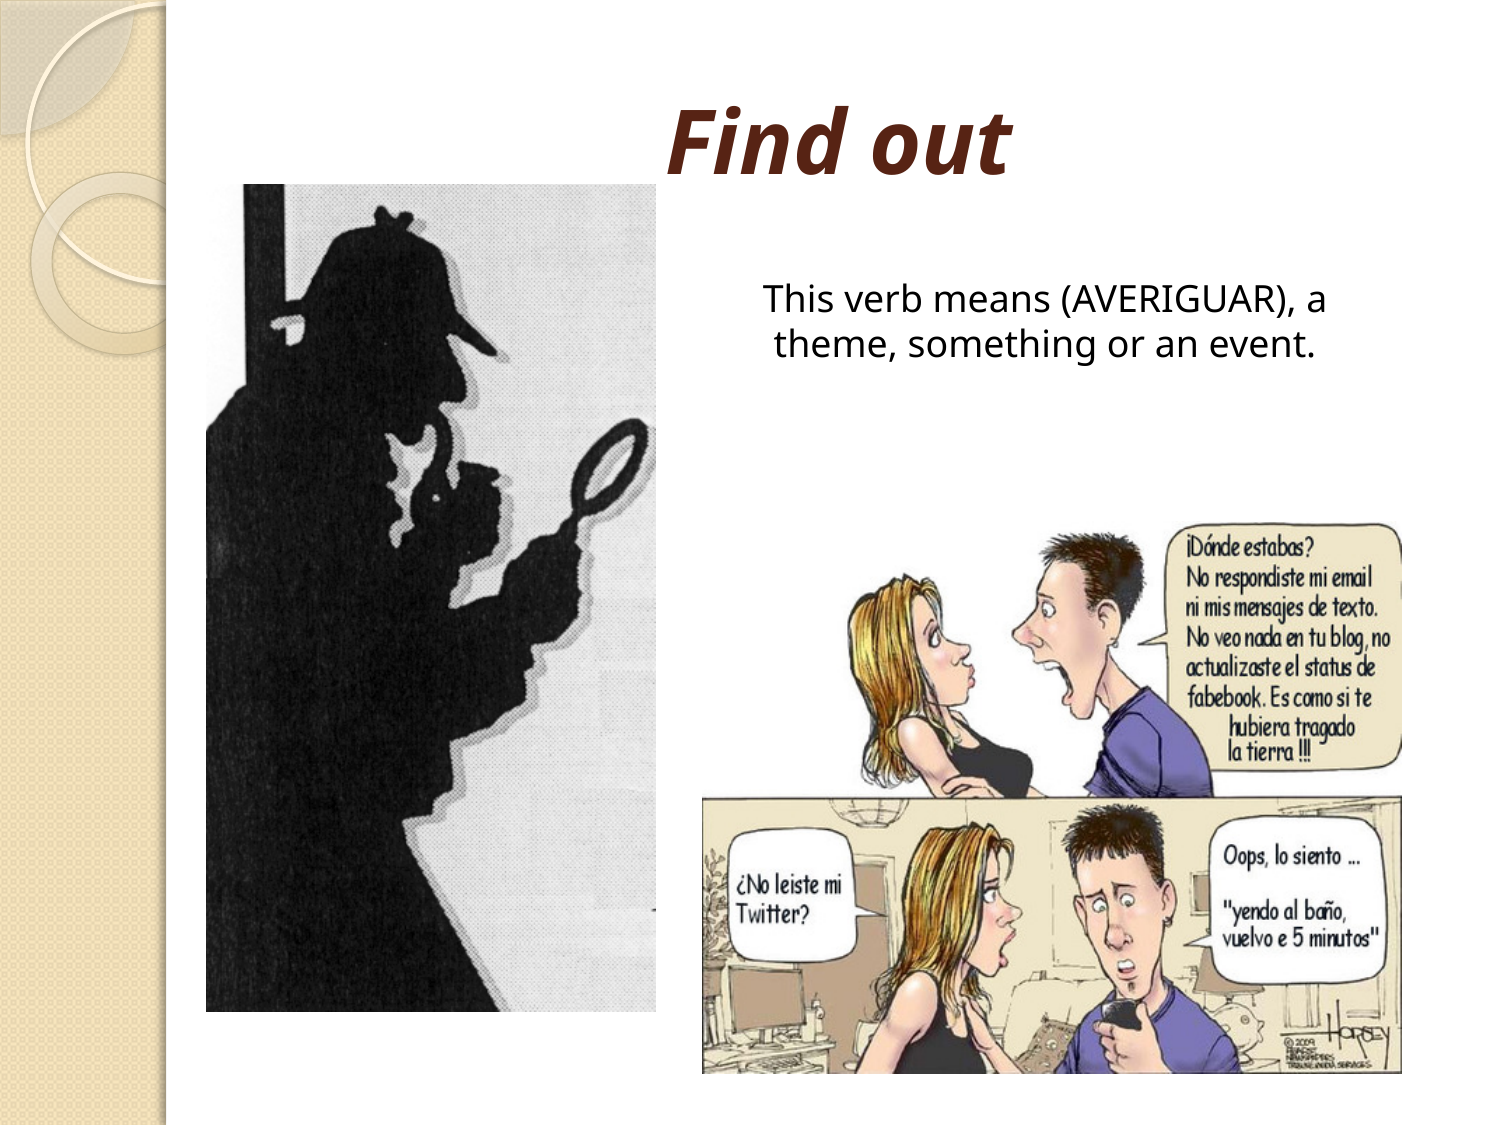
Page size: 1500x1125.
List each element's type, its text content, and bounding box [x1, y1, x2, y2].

picture [206, 184, 656, 1012]
title Find out [235, 45, 1466, 233]
text_box This verb means (AVERIGUAR), a theme, something or an event. [738, 267, 1353, 372]
picture [702, 521, 1402, 1074]
